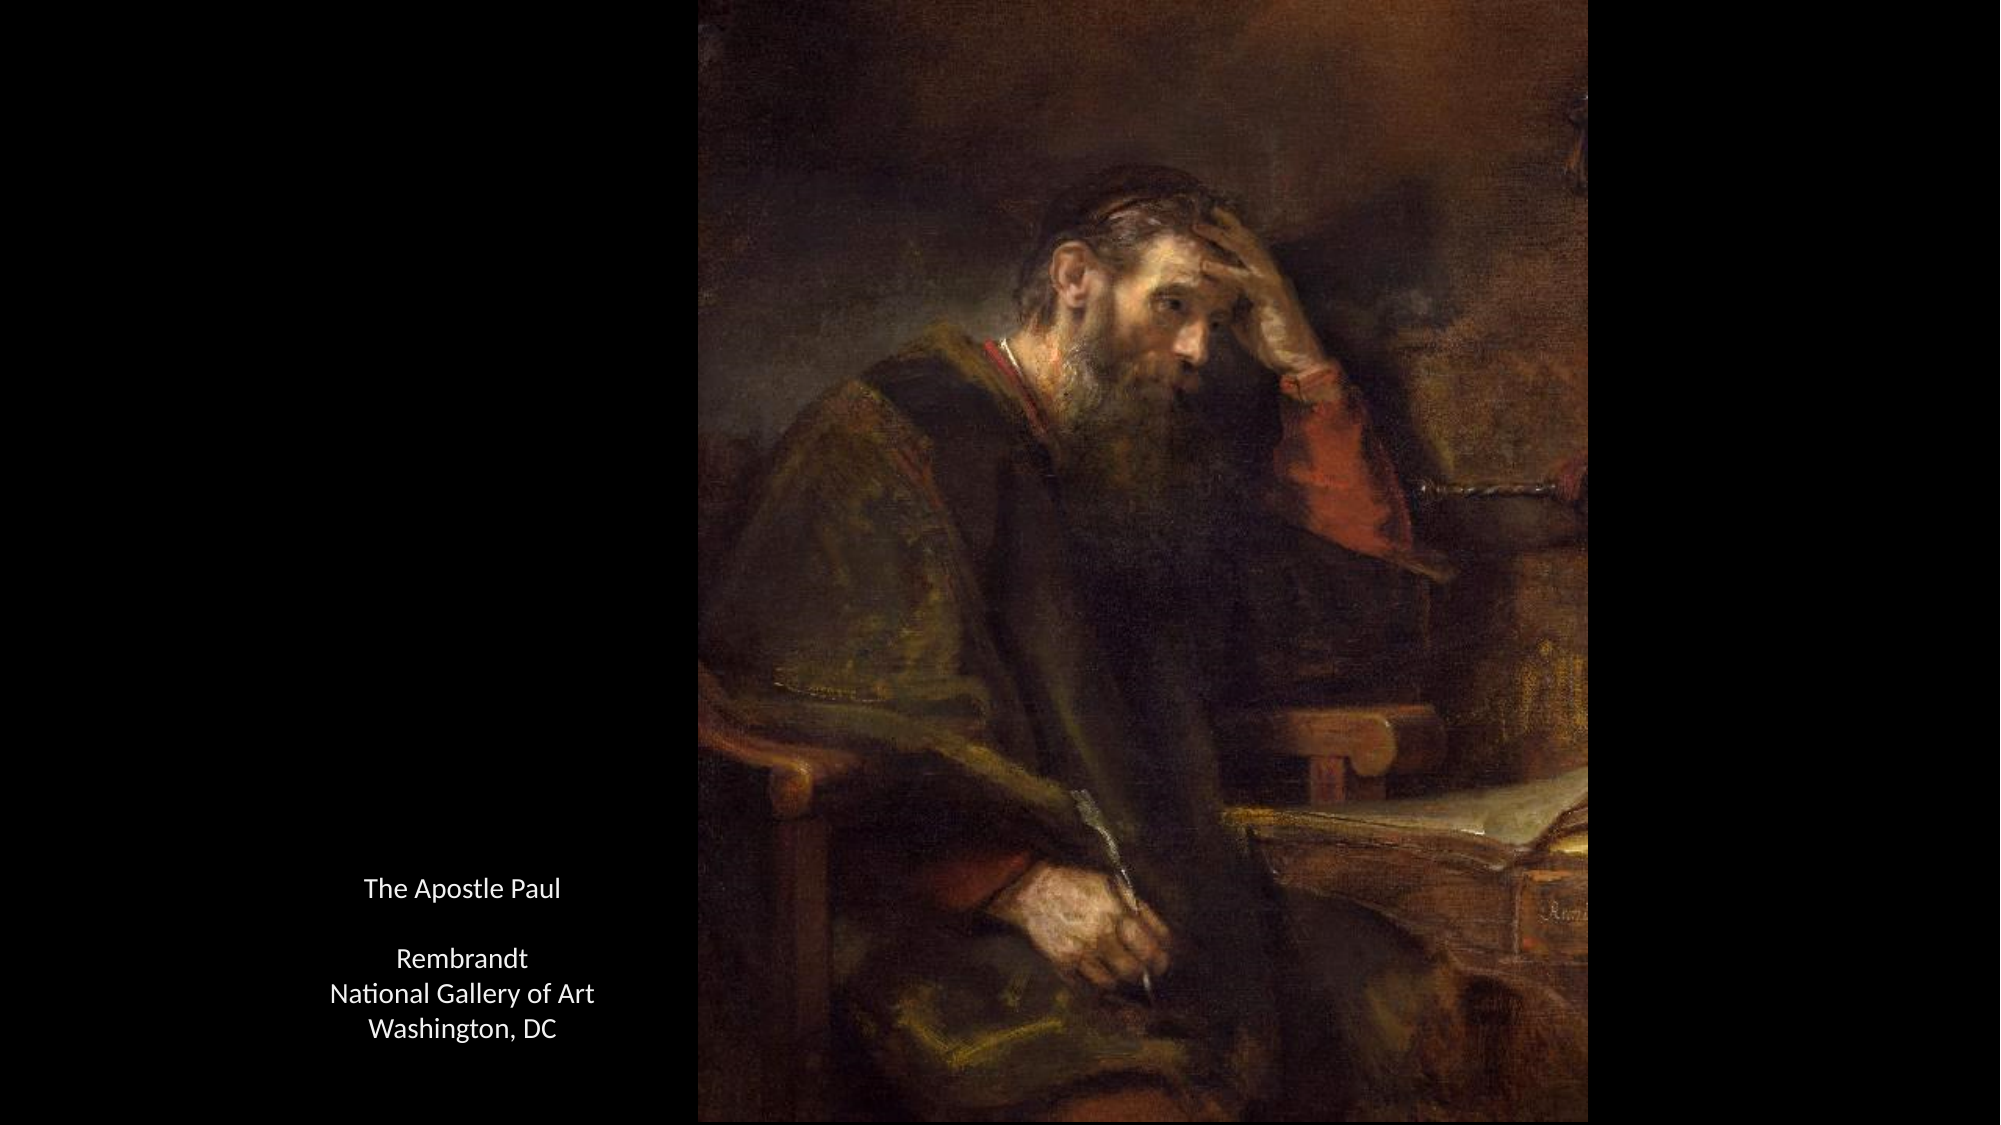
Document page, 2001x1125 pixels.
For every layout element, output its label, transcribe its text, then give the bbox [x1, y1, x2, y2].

picture [698, 0, 1588, 1122]
text_box The Apostle Paul Rembrandt National Gallery of Art Washington, DC [262, 862, 663, 1052]
